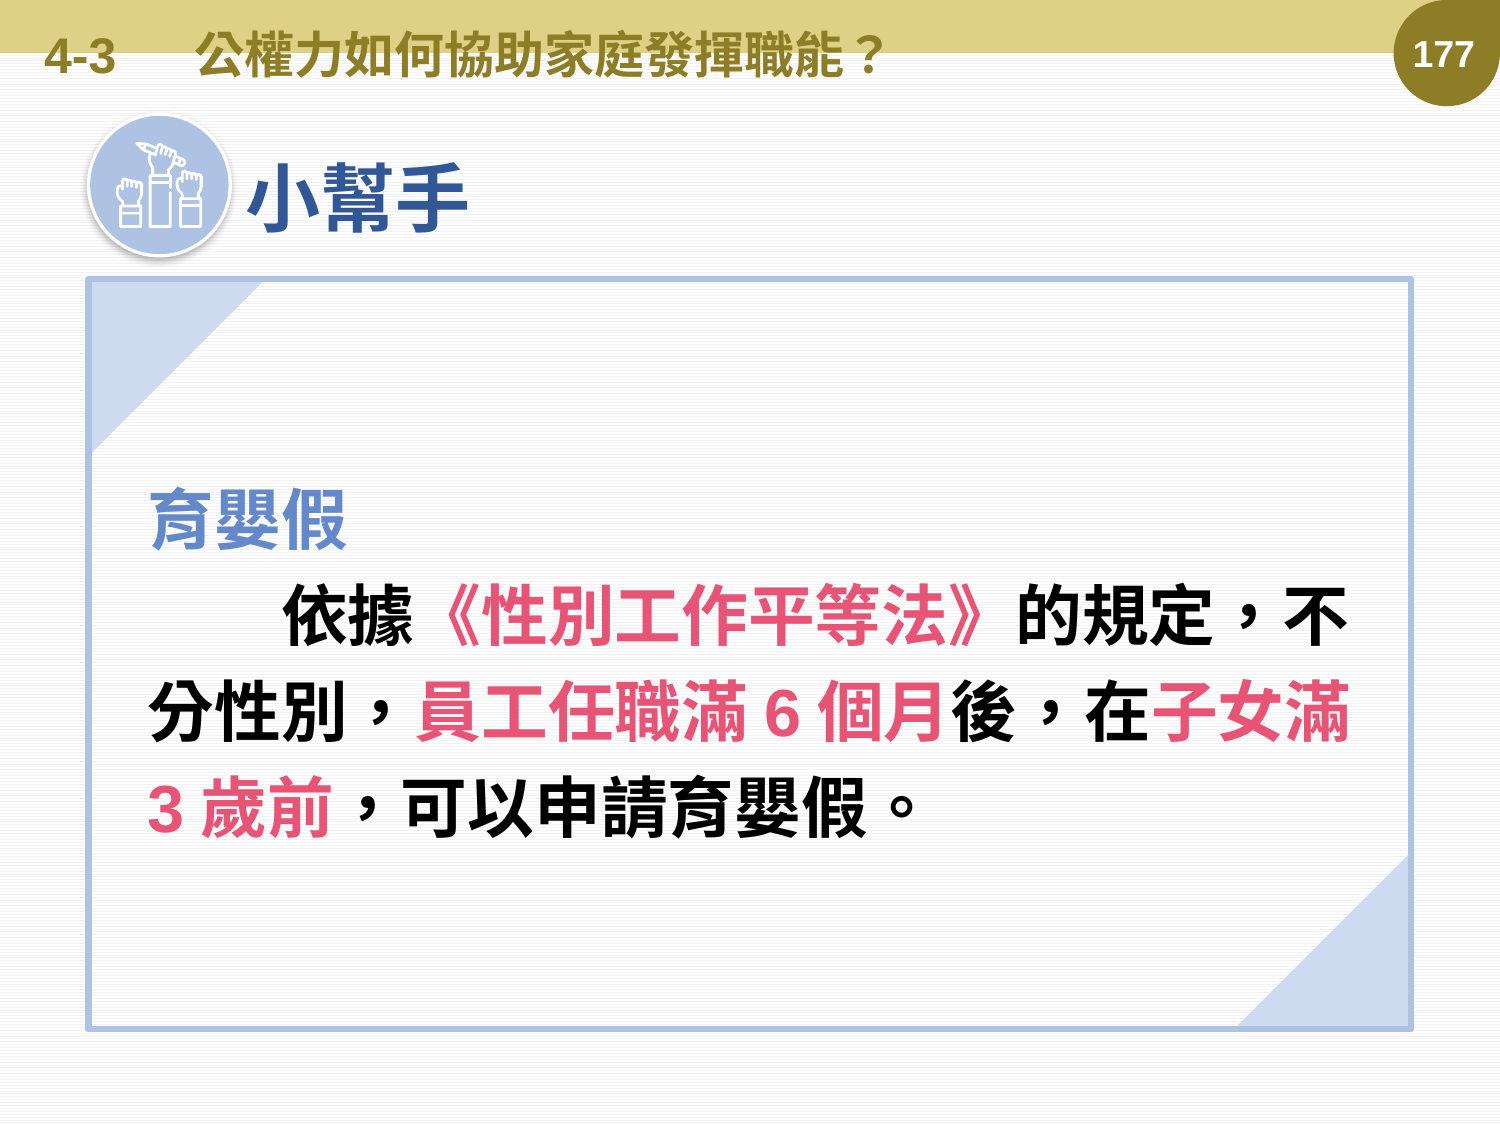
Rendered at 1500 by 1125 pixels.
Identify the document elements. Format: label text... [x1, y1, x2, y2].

list 育嬰假 依據《性別工作平等法》的規定，不分性別，員工任職滿6個月後，在子女滿3歲前，可以申請育嬰假。 [85, 276, 1414, 1032]
list 177 [1387, 22, 1500, 84]
title 4-3 公權力如何協助家庭發揮職能？ [29, 15, 1377, 91]
